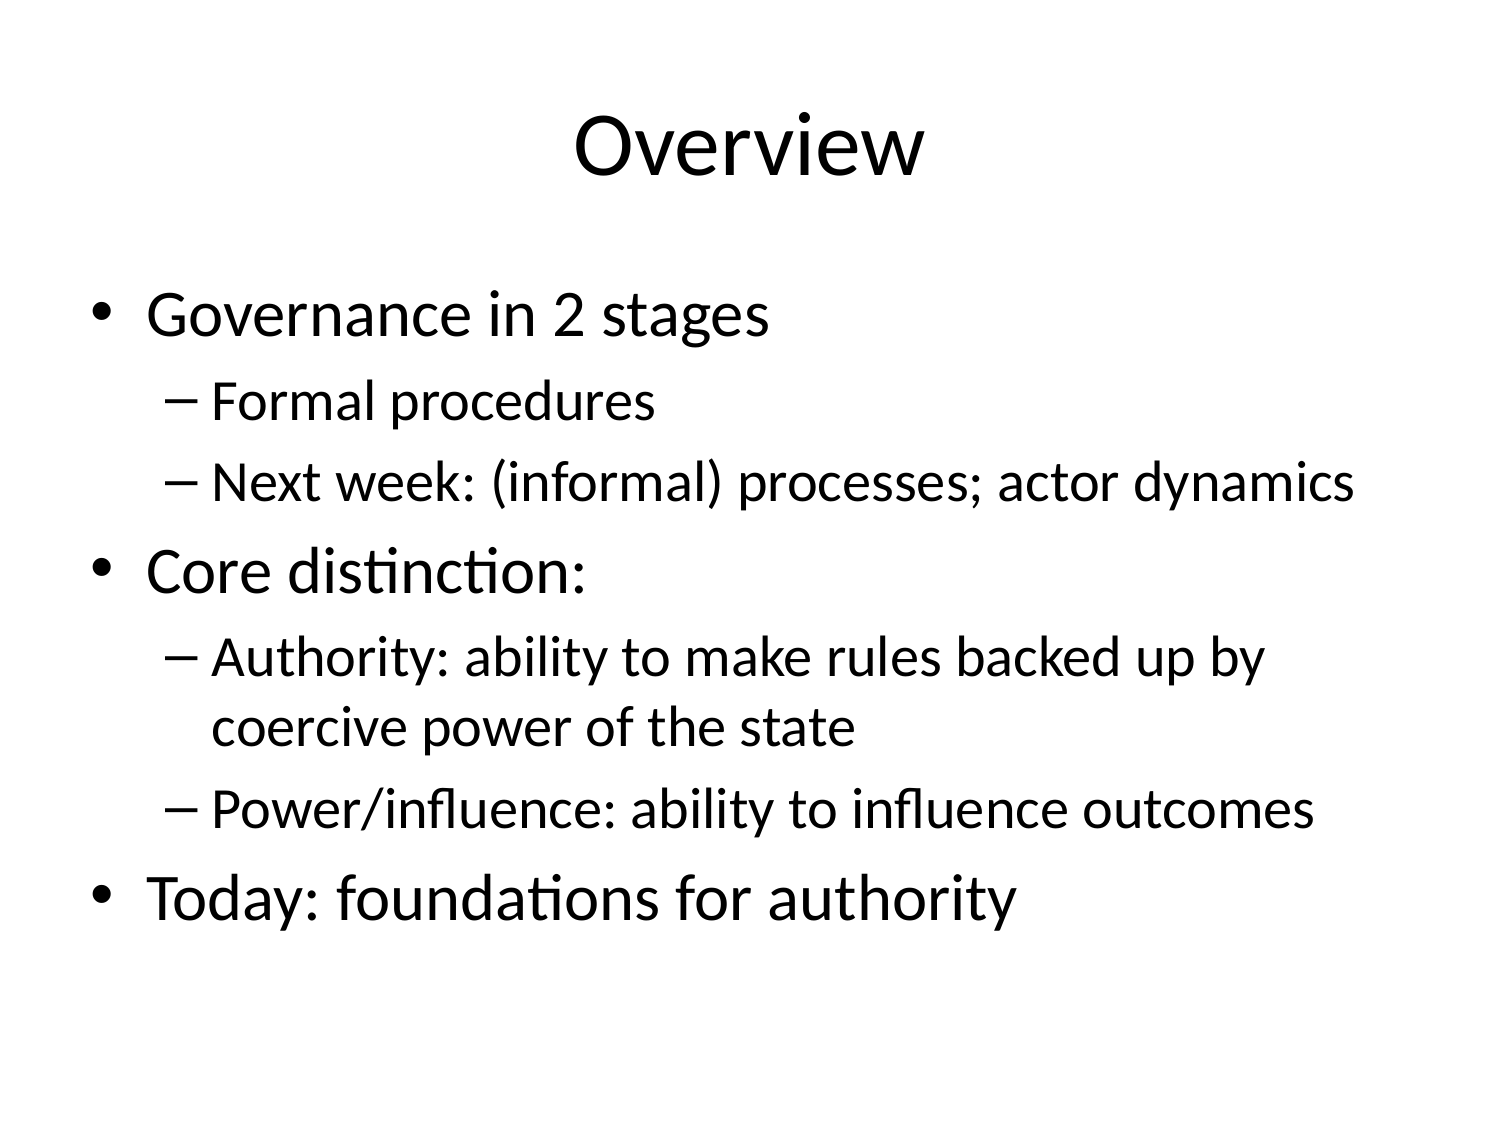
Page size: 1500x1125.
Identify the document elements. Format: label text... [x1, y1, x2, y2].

list Governance in 2 stages Formal procedures Next week: (informal) processes; actor dynamics Core distinction: Authority: ability to make rules backed up by coercive power of the state Power/influence: ability to influence outcomes Today: foundations for authority [75, 262, 1425, 1005]
title Overview [75, 45, 1425, 233]
